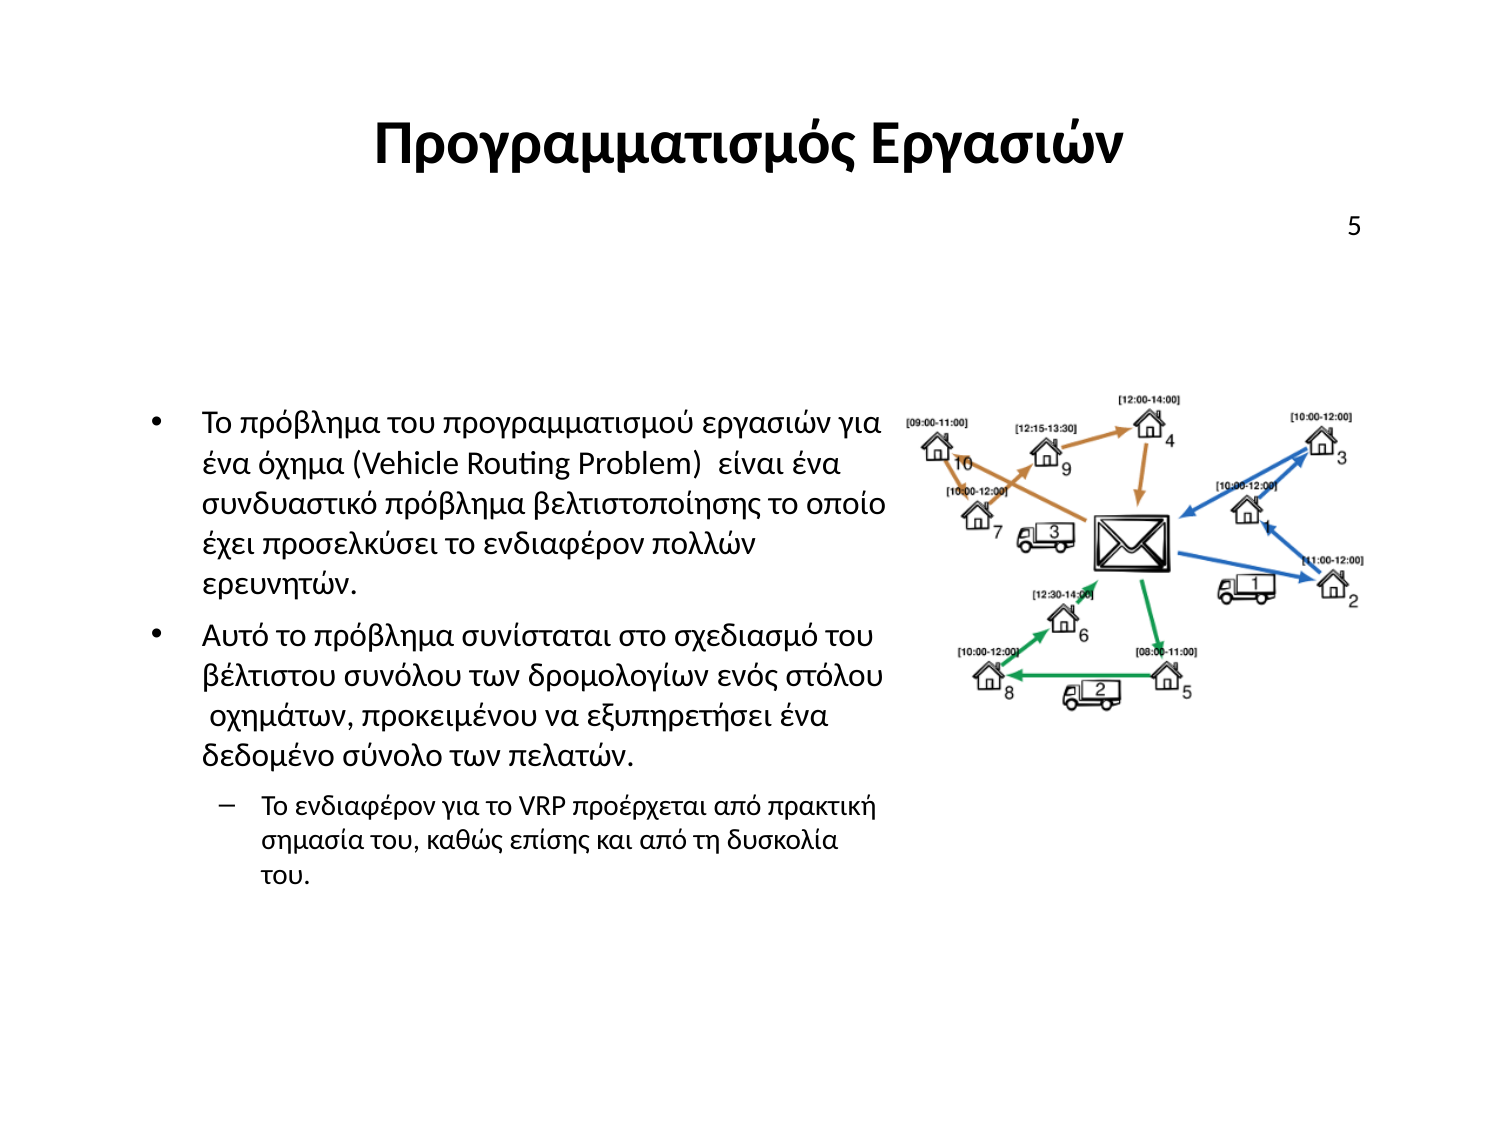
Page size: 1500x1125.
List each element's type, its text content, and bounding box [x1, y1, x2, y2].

slide_number 5 [1273, 176, 1377, 272]
list Το πρόβλημα του προγραμματισμού εργασιών για ένα όχημα (Vehicle Routing Problem) είναι ένα συνδυαστικό πρόβλημα βελτιστοποίησης το οποίο έχει προσελκύσει το ενδιαφέρον πολλών ερευνητών. Αυτό το πρόβλημα συνίσταται στο σχεδιασμό του βέλτιστου συνόλου των δρομολογίων ενός στόλου οχημάτων, προκειμένου να εξυπηρετήσει ένα δεδομένο σύνολο των πελατών. Το ενδιαφέρον για το VRP προέρχεται από πρακτική σημασία του, καθώς επίσης και από τη δυσκολία του. [135, 392, 906, 910]
title Προγραμματισμός Εργασιών [74, 44, 1426, 233]
picture [905, 392, 1366, 721]
